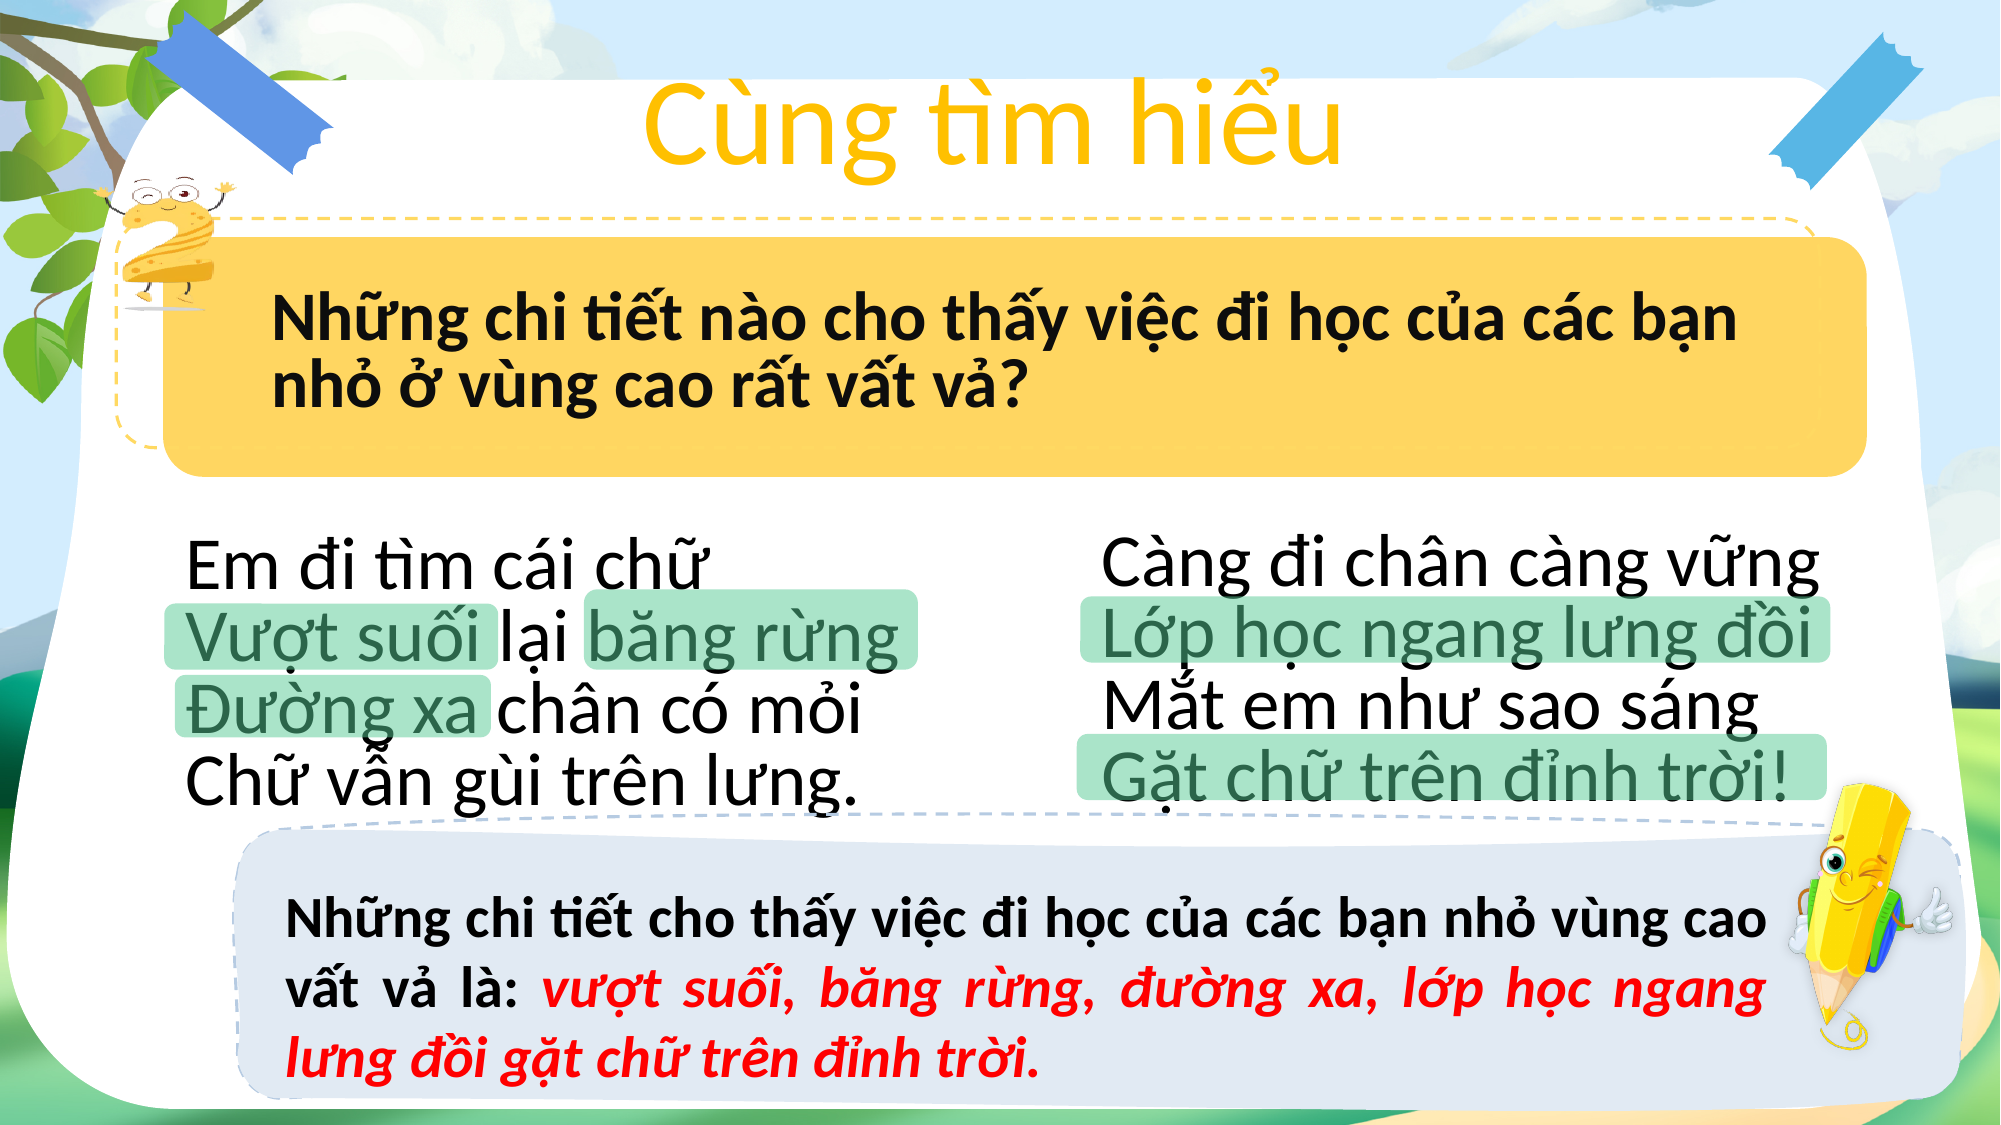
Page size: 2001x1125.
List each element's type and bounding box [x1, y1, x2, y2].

text_box [92, 162, 1867, 477]
text_box [237, 787, 1960, 1099]
picture [0, 0, 2000, 1125]
